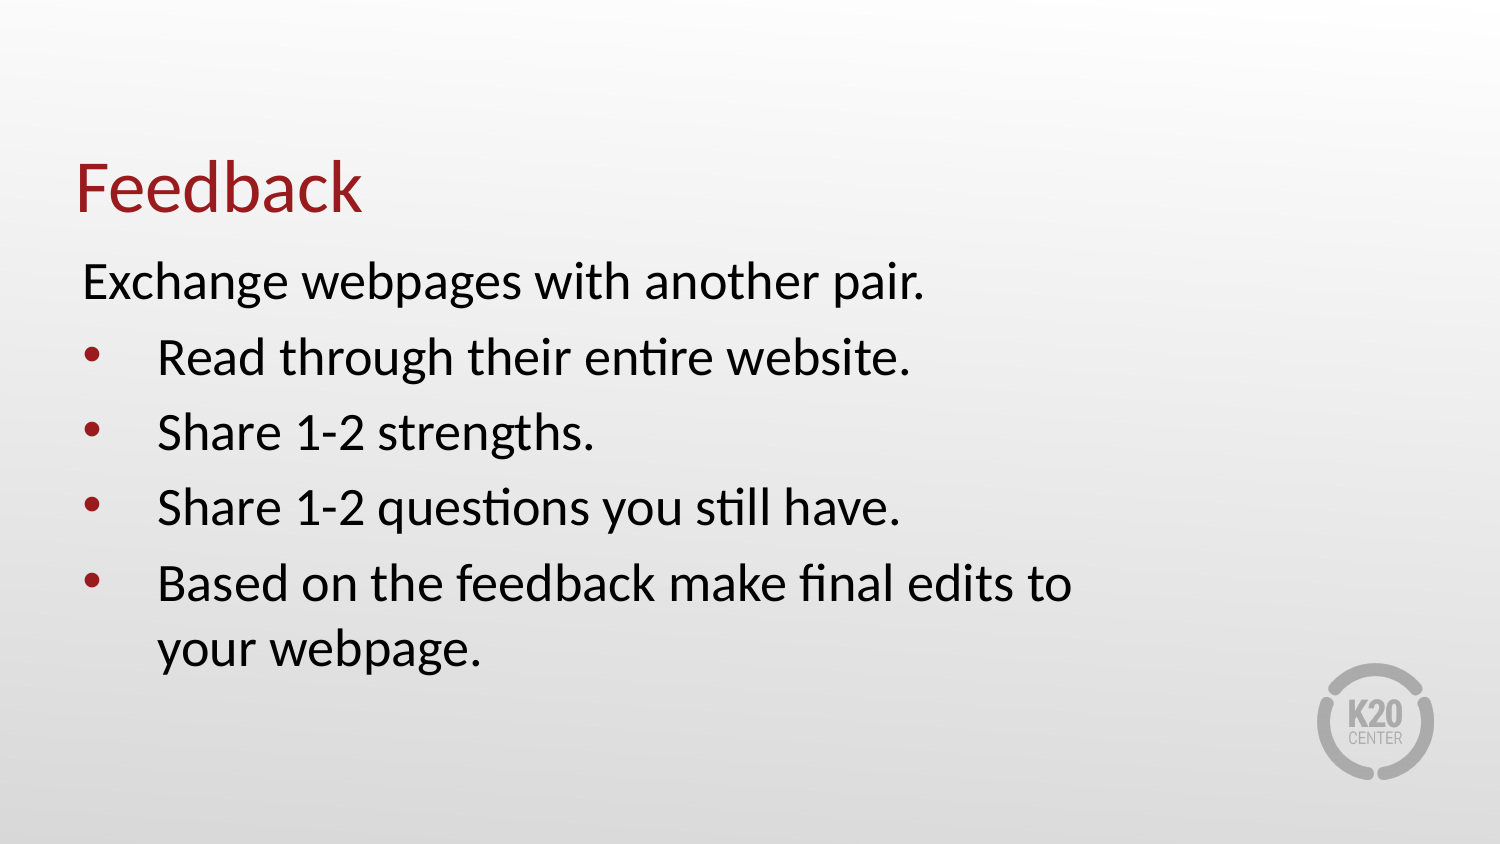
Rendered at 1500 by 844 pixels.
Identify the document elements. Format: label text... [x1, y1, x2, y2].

title Feedback [74, 86, 1426, 228]
picture [1300, 646, 1451, 797]
list Exchange webpages with another pair. Read through their entire website. Share 1-2 strengths. Share 1-2 questions you still have. Based on the feedback make final edits to your webpage. [74, 237, 1172, 779]
